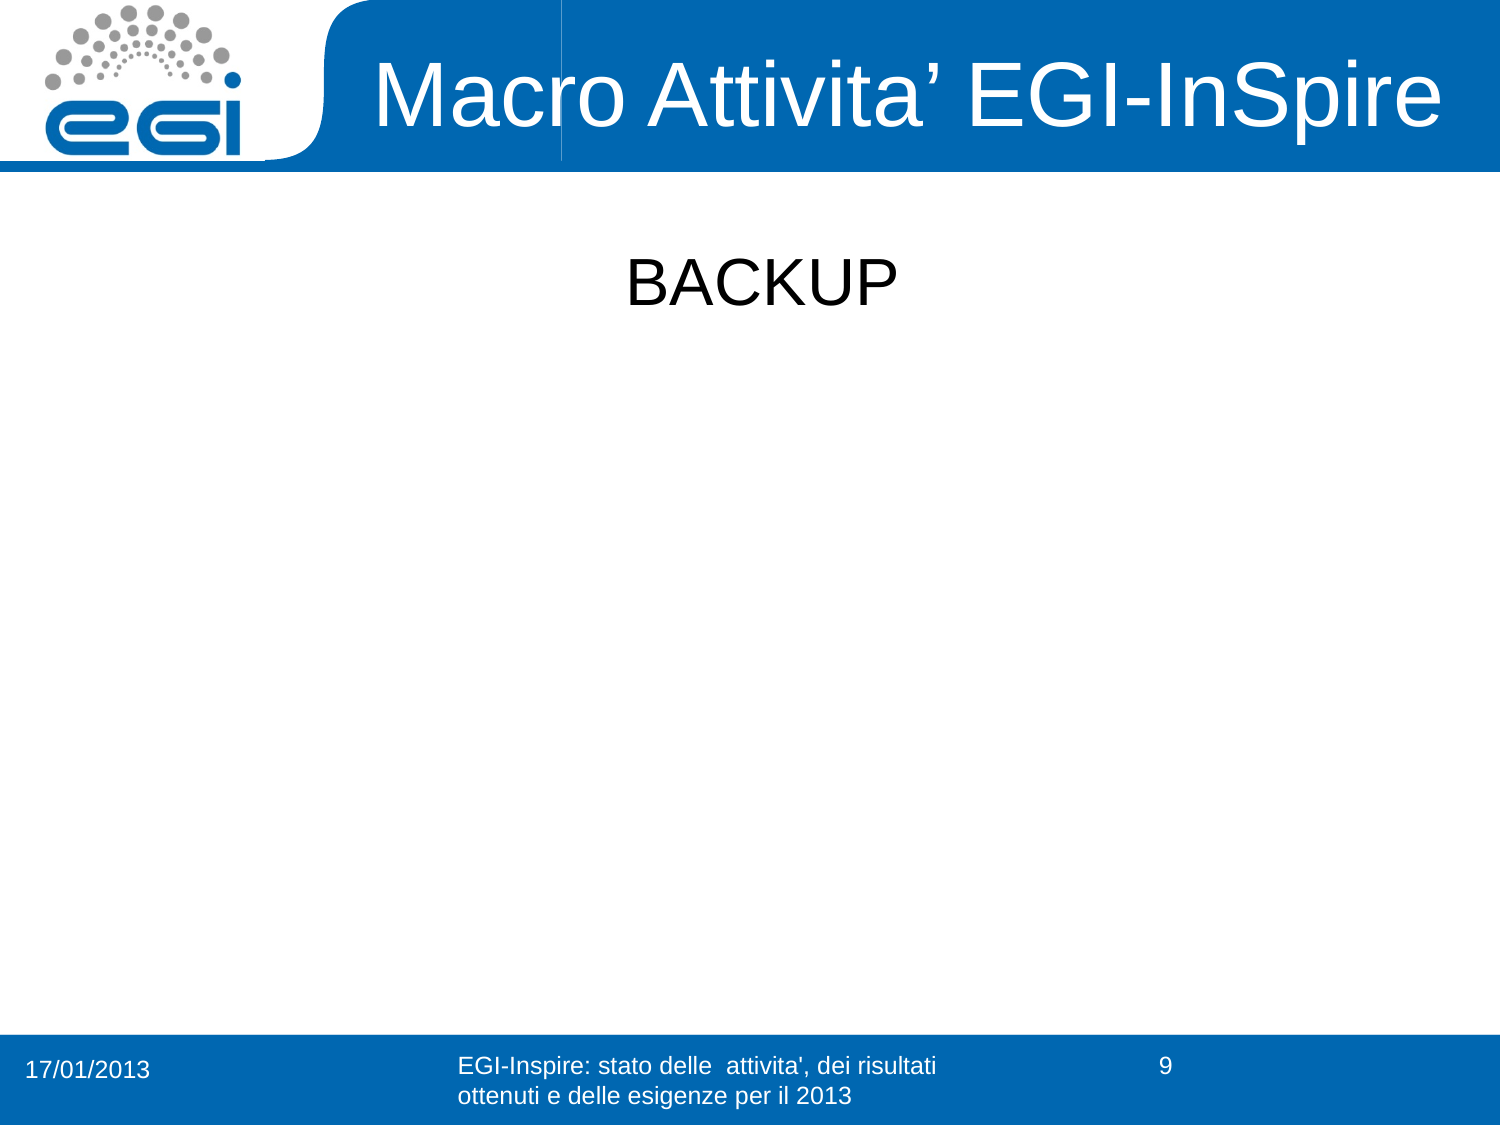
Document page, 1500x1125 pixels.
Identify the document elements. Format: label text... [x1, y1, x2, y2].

picture [0, 0, 265, 161]
title Macro Attivita’ EGI-InSpire [348, 19, 1471, 161]
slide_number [10, 1046, 361, 1106]
footer EGI-Inspire: stato delle attivita', dei risultati ottenuti e delle esigenze per il 2013 [442, 1042, 1034, 1107]
slide_number 9 [1144, 1042, 1495, 1103]
list BACKUP [100, 231, 1425, 975]
